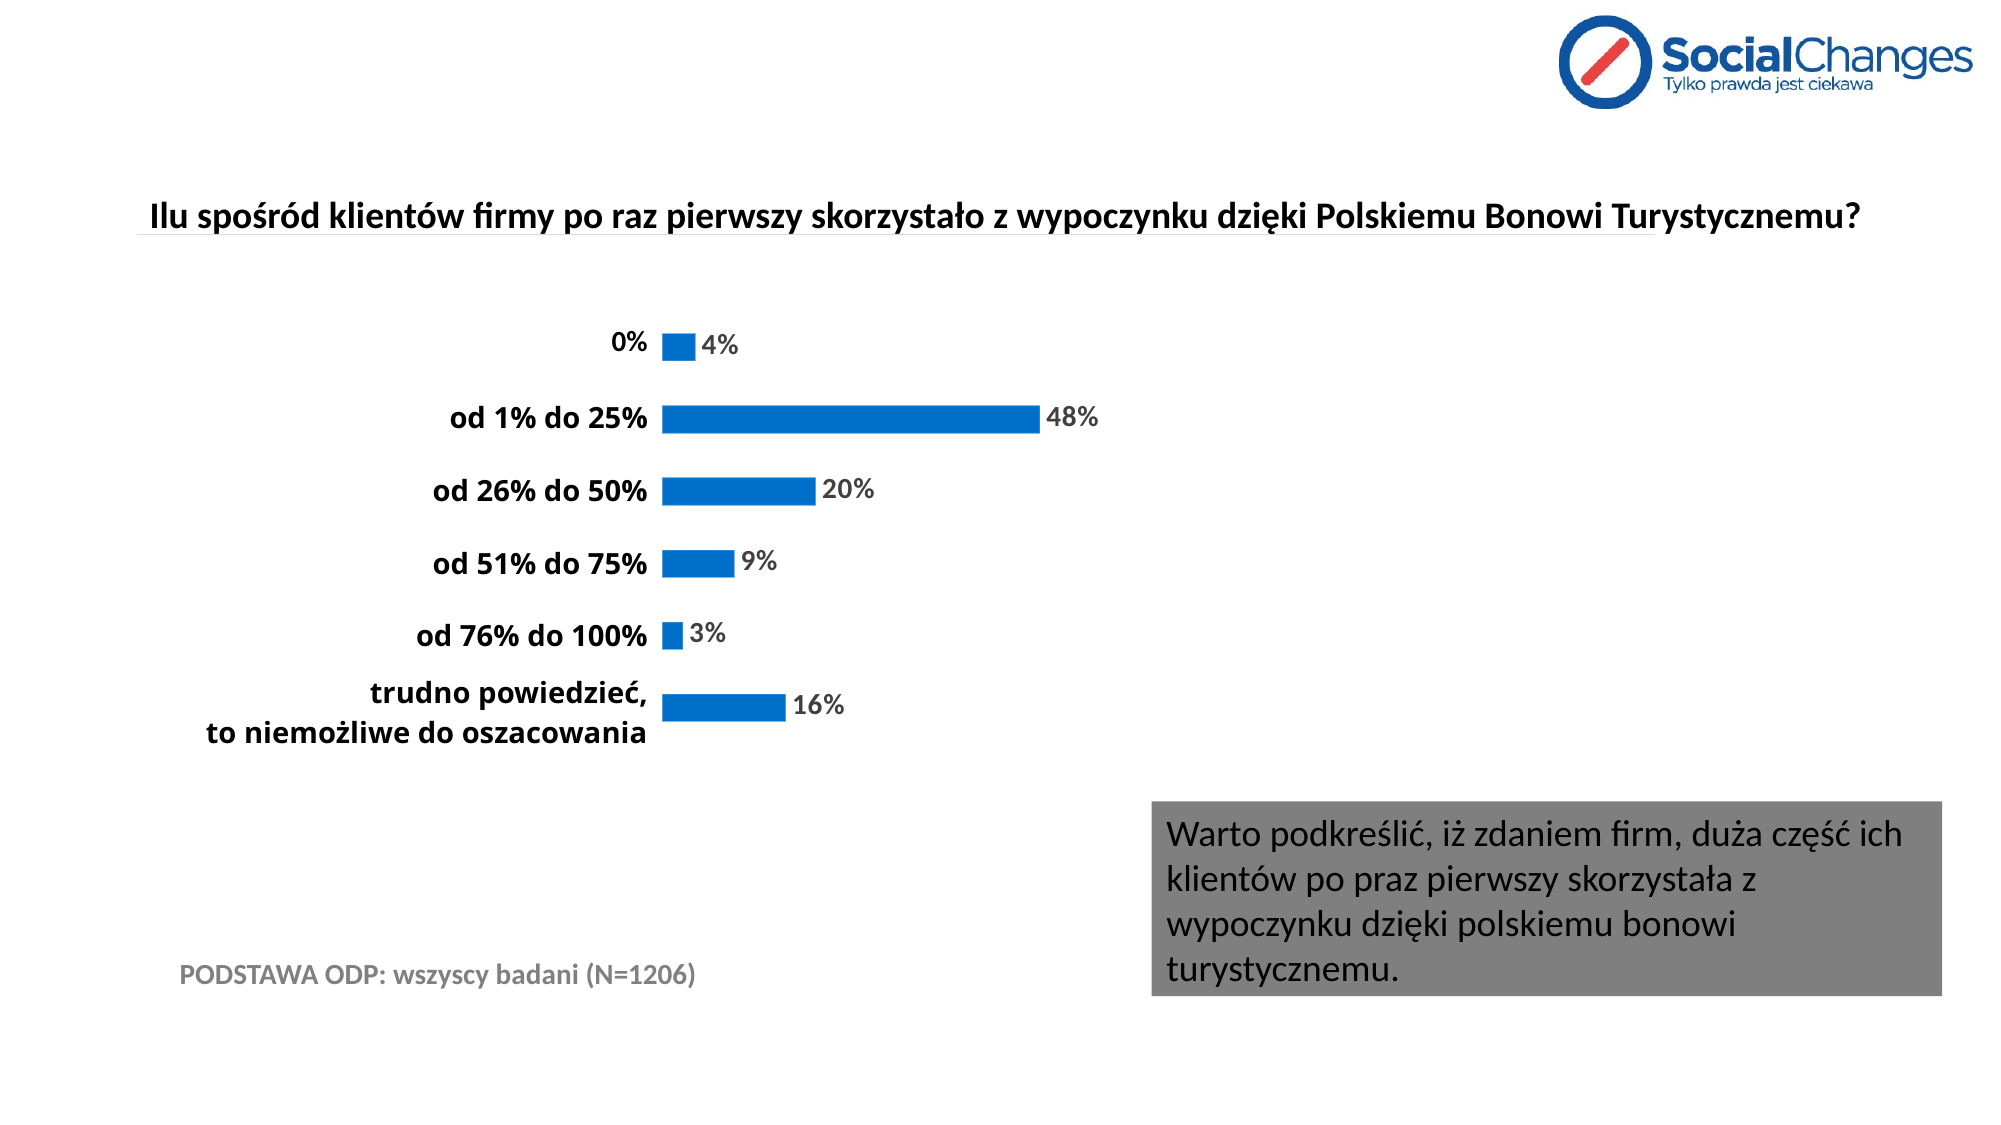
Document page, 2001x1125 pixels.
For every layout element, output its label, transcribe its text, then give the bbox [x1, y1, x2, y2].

picture [1556, 8, 1974, 112]
text_box Warto podkreślić, iż zdaniem firm, duża część ich klientów po praz pierwszy skorzystała z wypoczynku dzięki polskiemu bonowi turystycznemu. [1151, 801, 1943, 997]
chart [19, 256, 1244, 903]
title Ilu spośród klientów firmy po raz pierwszy skorzystało z wypoczynku dzięki Polskiemu Bonowi Turystycznemu? [134, 154, 2000, 269]
text_box PODSTAWA ODP: wszyscy badani (N=1206) [164, 947, 1353, 998]
